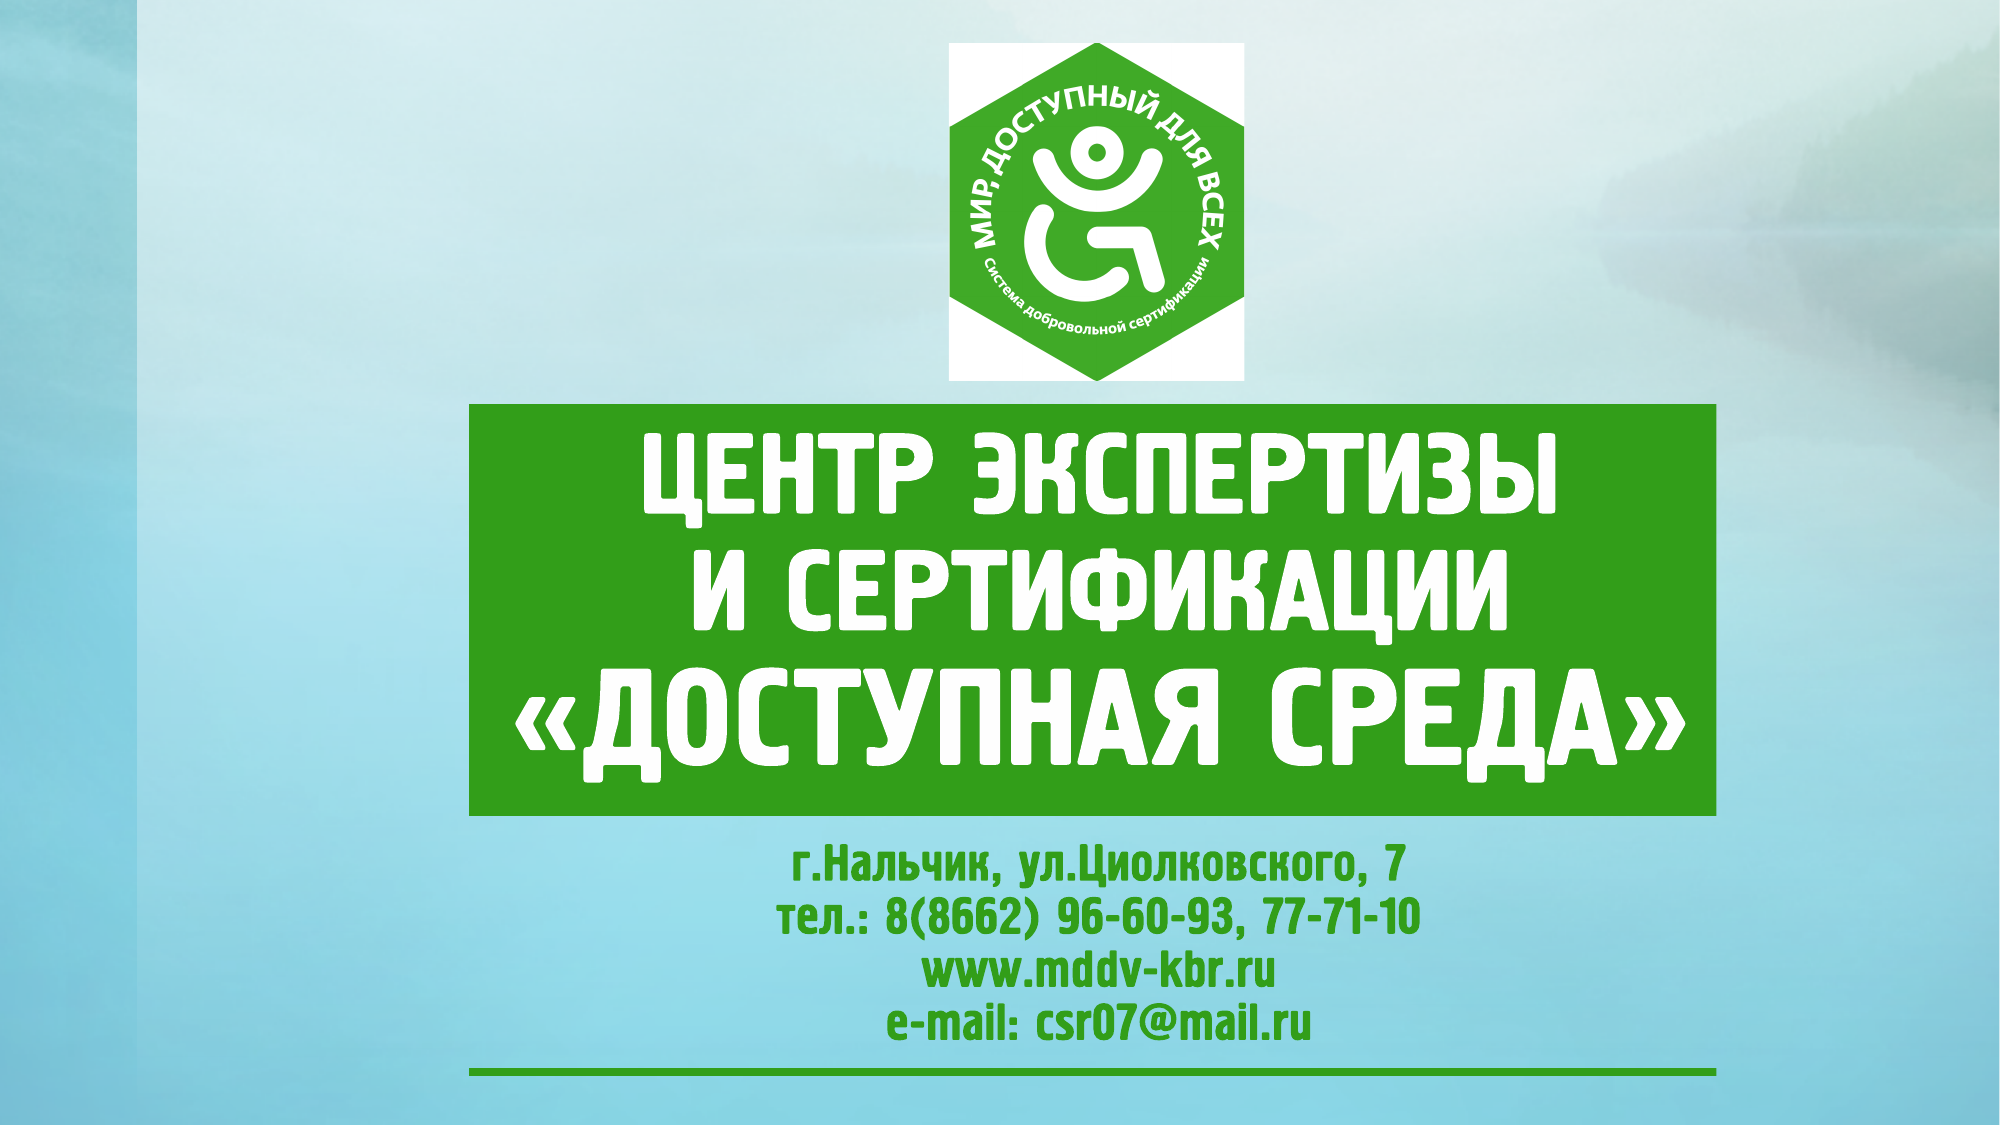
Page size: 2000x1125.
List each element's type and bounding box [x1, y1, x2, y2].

picture [0, 0, 2000, 1125]
list [468, 42, 1717, 1076]
